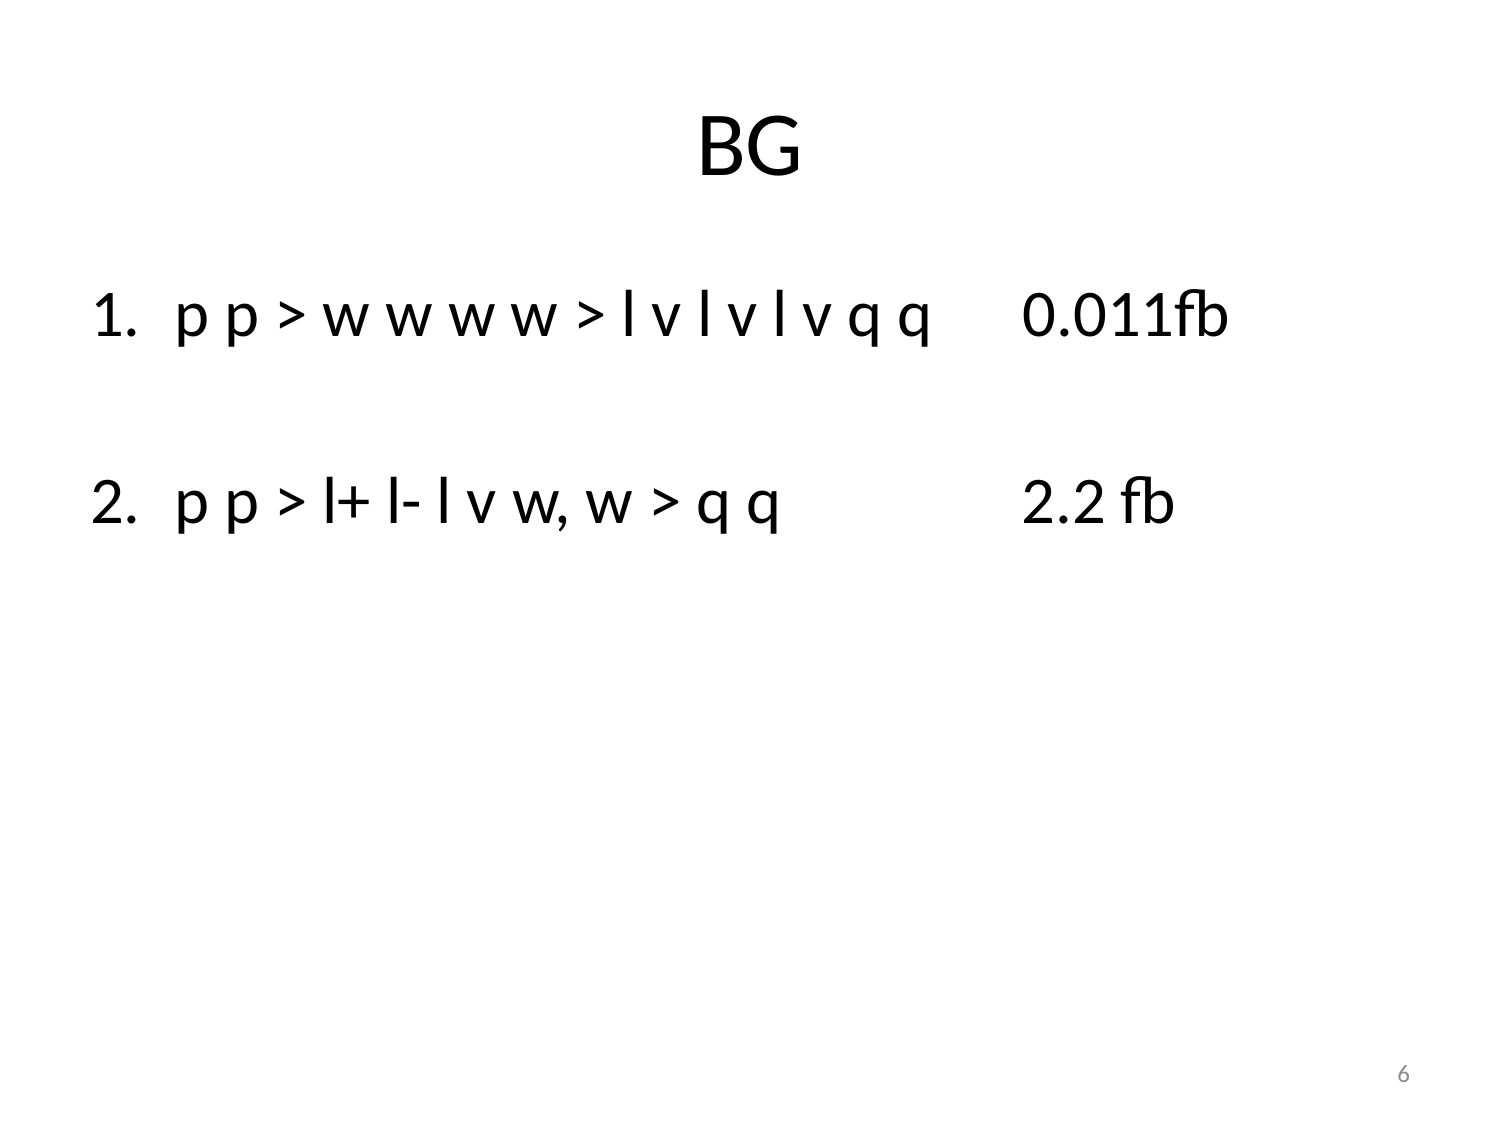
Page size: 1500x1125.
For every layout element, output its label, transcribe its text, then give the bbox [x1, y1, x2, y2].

slide_number 6 [1074, 1042, 1425, 1103]
title BG [75, 45, 1425, 233]
list p p > w w w w > l v l v l v q q 0.011fb p p > l+ l- l v w, w > q q 2.2 fb [75, 262, 1425, 1005]
